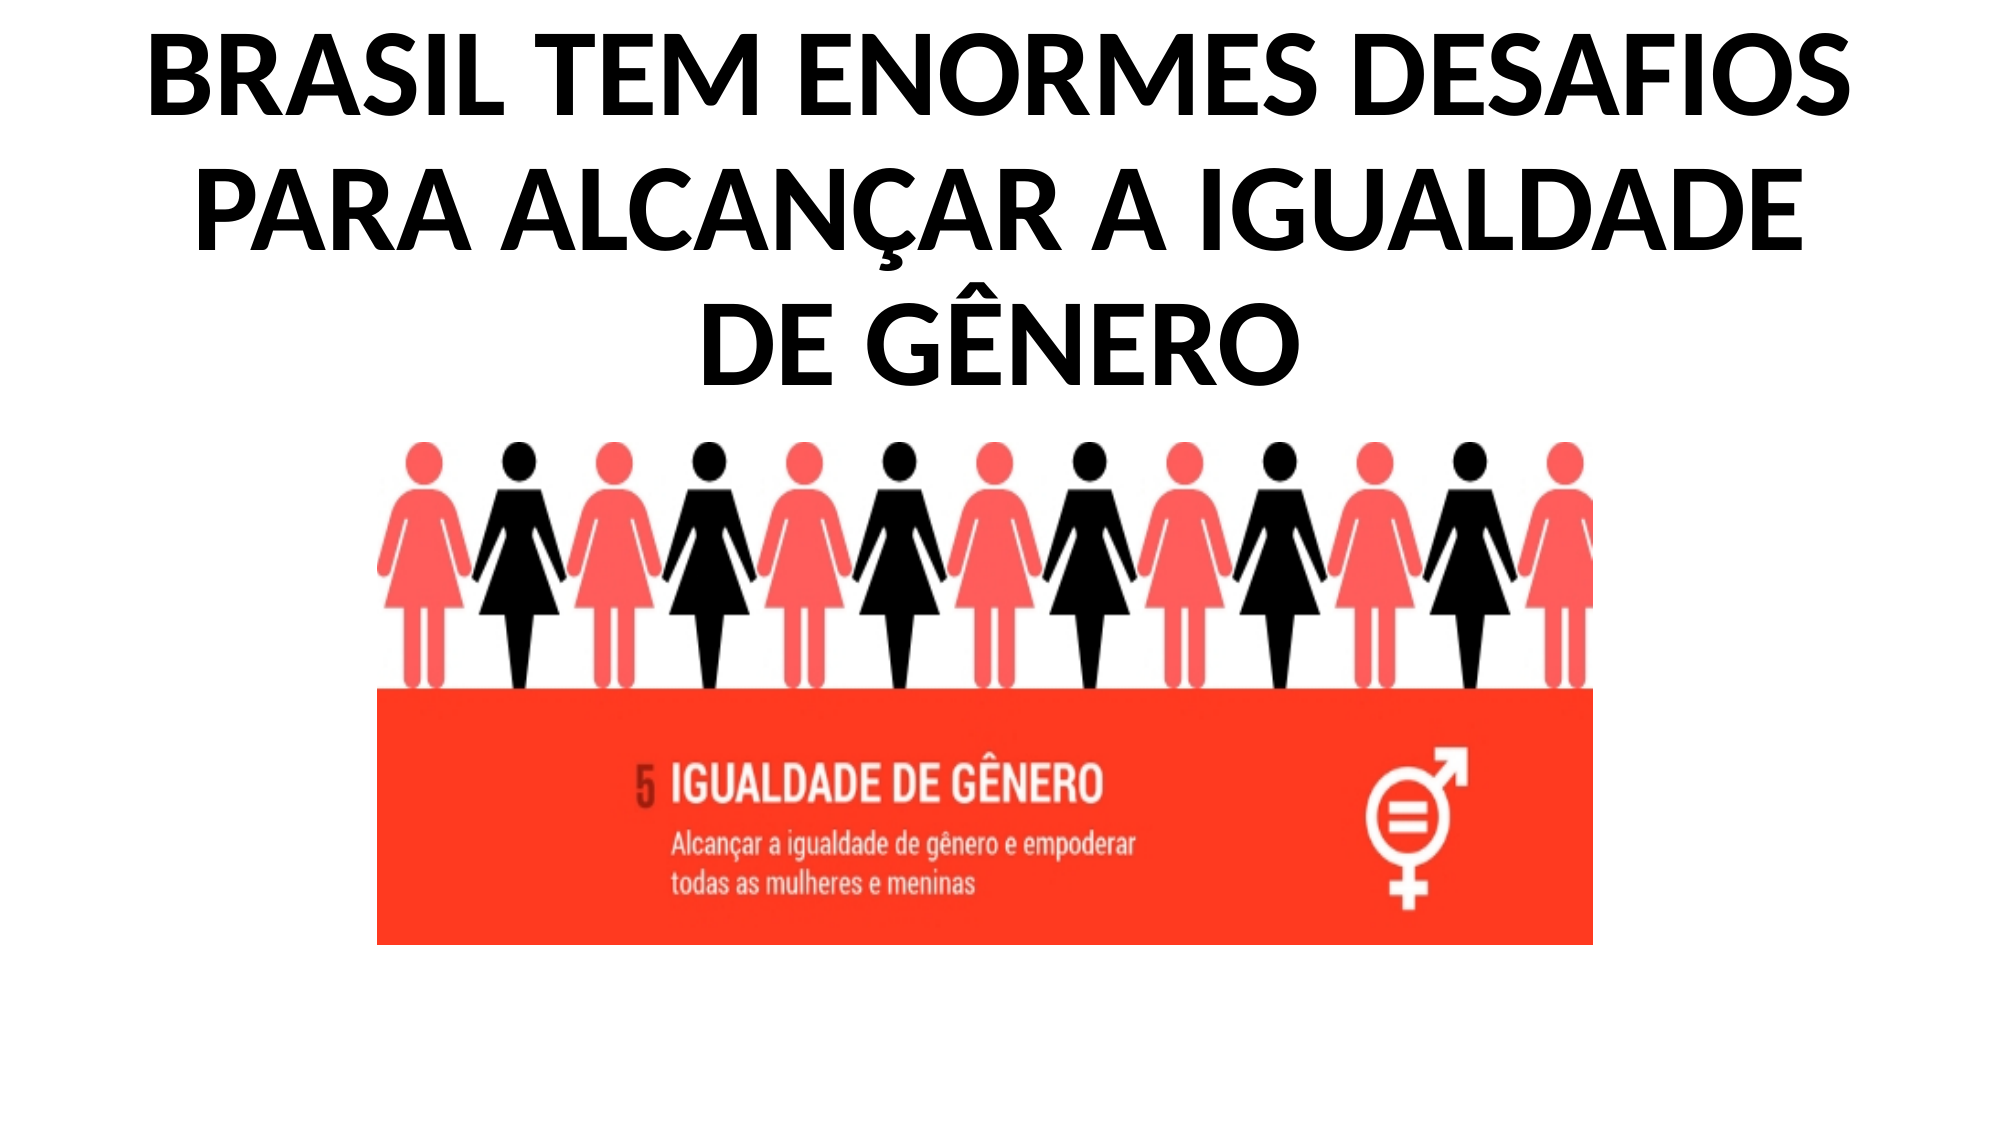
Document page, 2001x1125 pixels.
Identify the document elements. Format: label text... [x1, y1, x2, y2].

subtitle BRASIL TEM ENORMES DESAFIOS PARA ALCANÇAR A IGUALDADE DE GÊNERO [0, 0, 2000, 1125]
picture [377, 442, 1593, 945]
